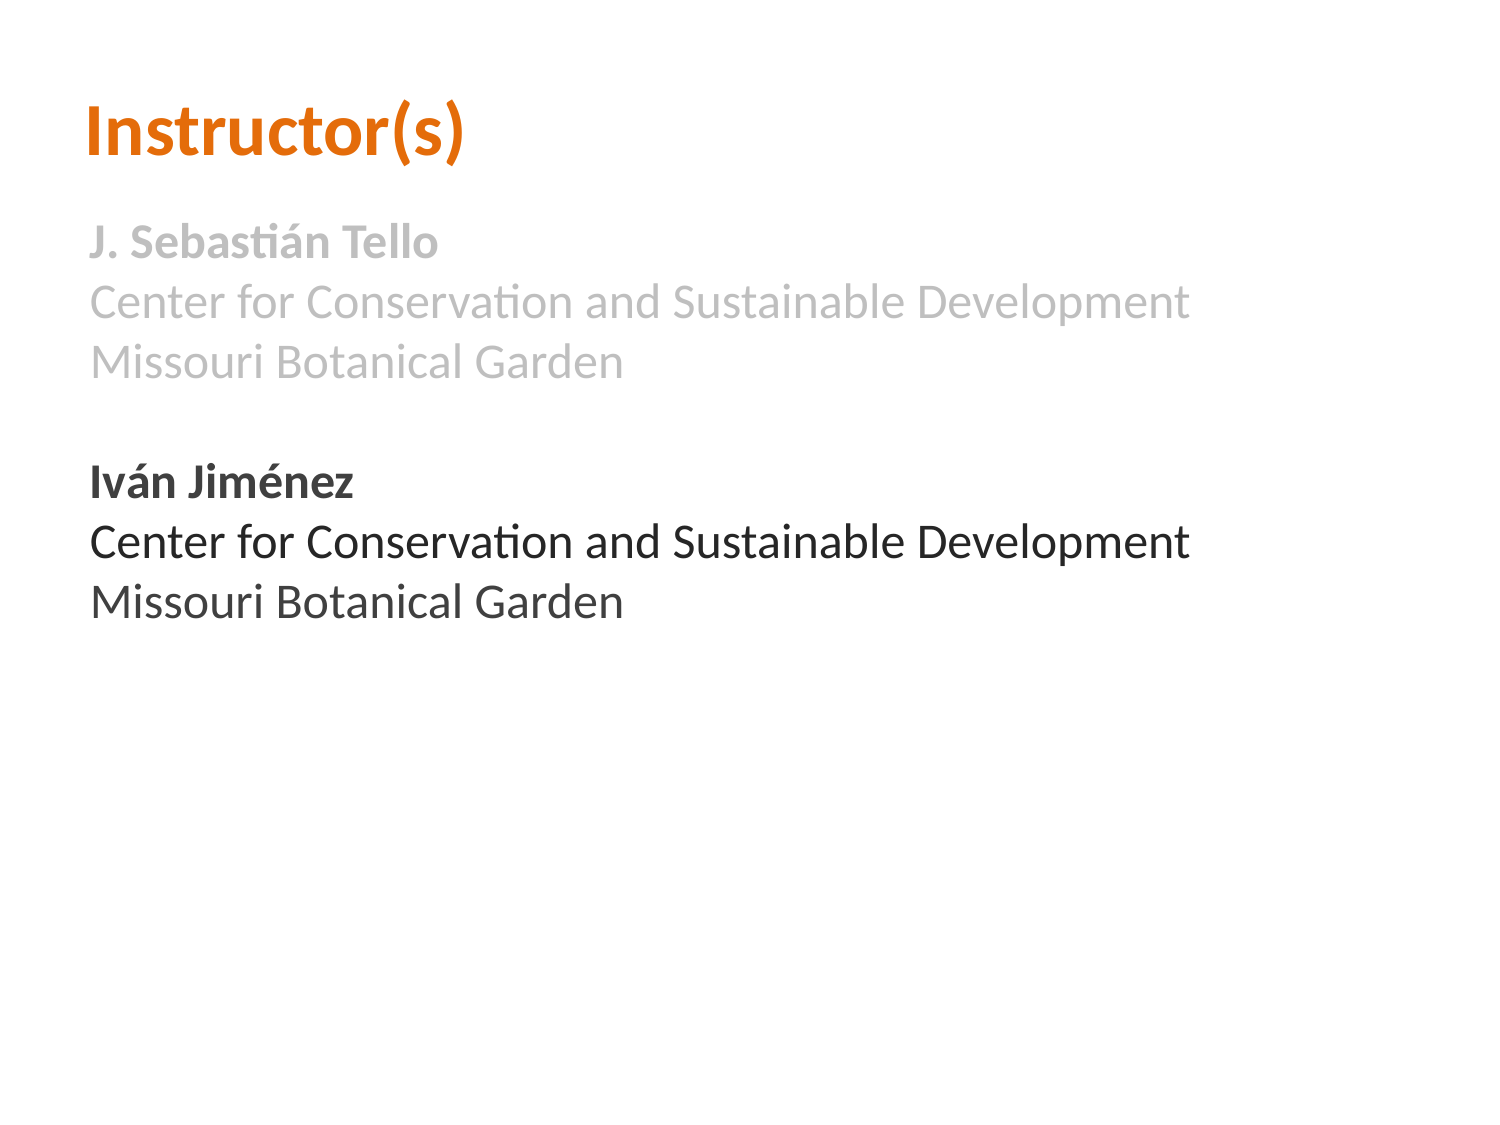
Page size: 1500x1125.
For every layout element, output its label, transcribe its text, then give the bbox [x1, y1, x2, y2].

text_box J. Sebastián Tello Center for Conservation and Sustainable Development Missouri Botanical Garden Iván Jiménez Center for Conservation and Sustainable Development Missouri Botanical Garden [74, 201, 1425, 636]
text_box Instructor(s) [70, 72, 483, 178]
